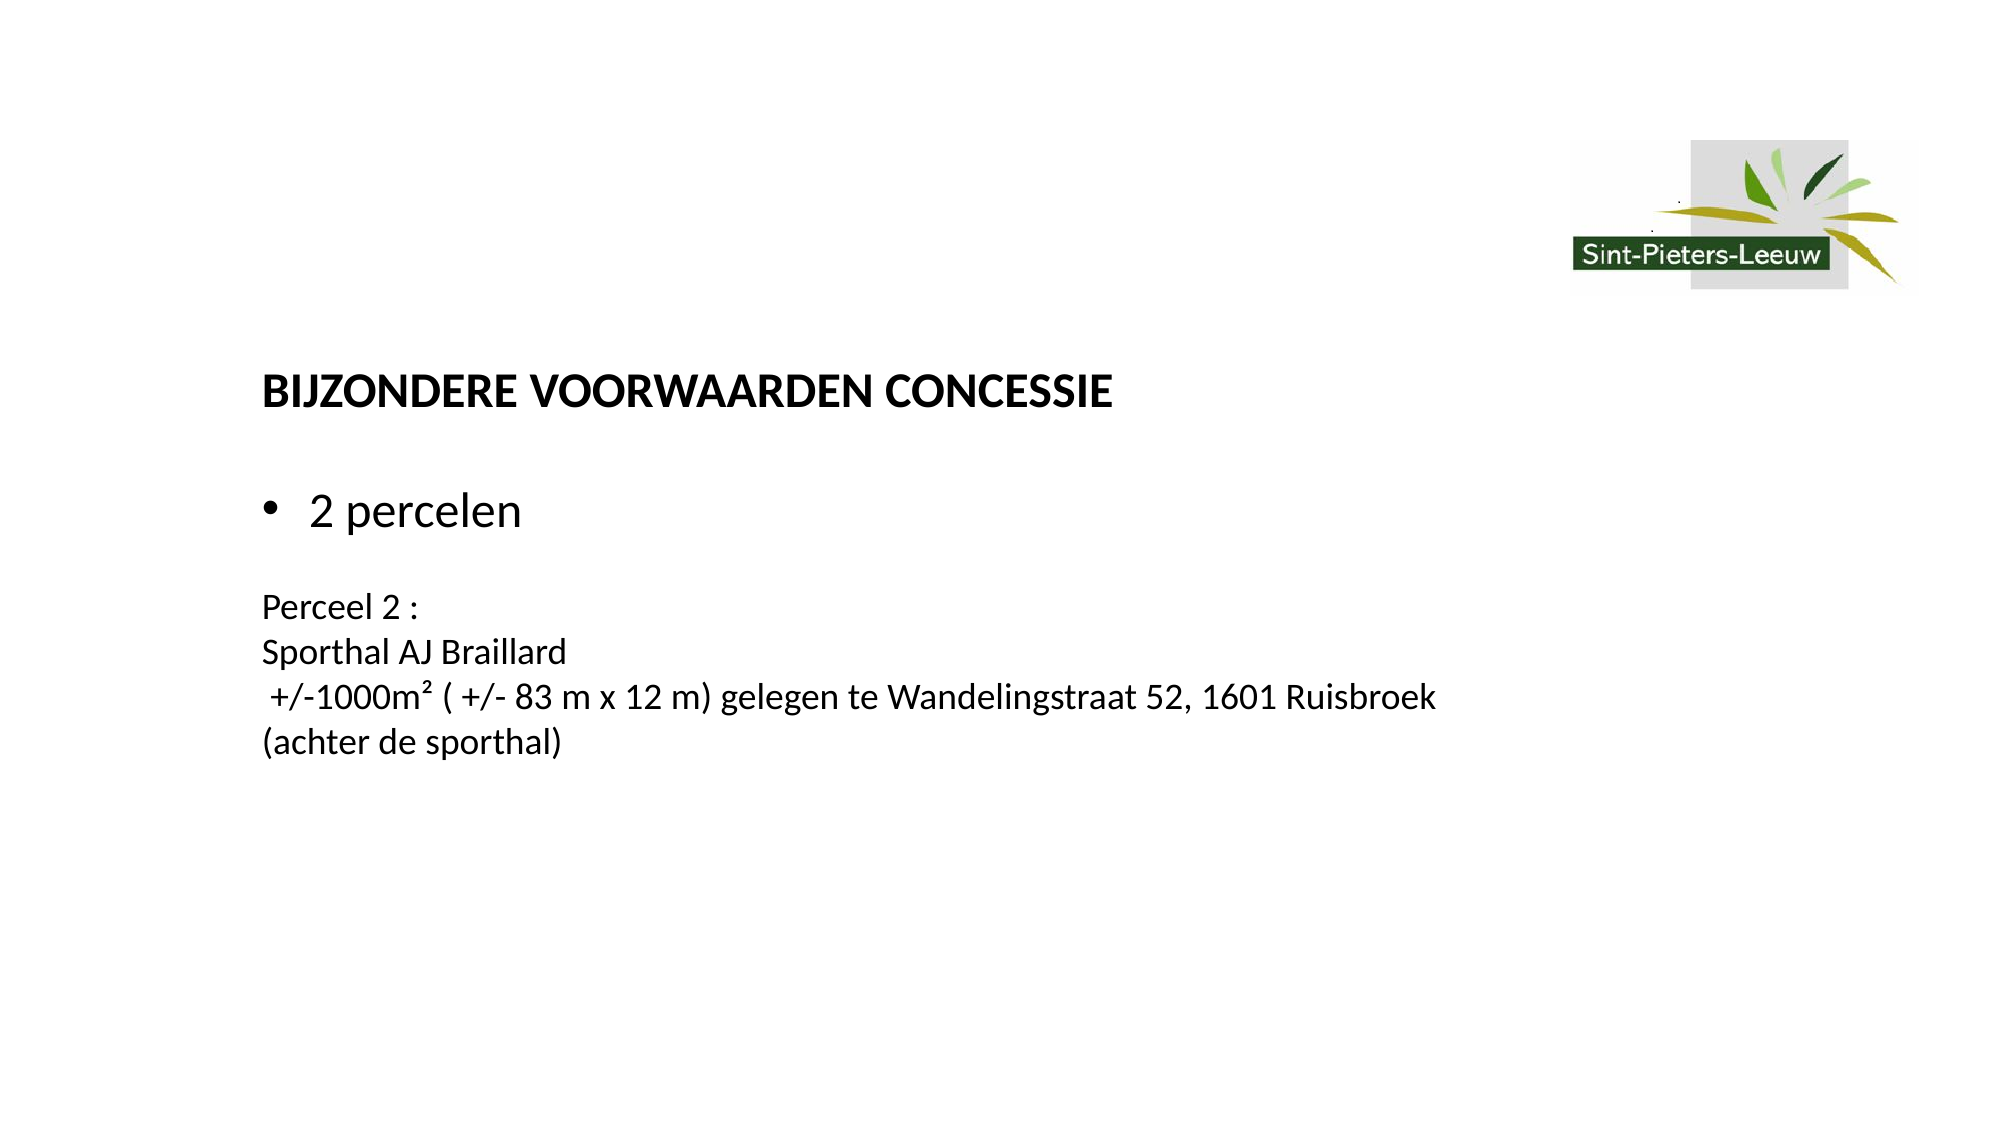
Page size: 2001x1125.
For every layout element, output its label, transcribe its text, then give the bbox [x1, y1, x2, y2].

picture [1570, 140, 1937, 296]
text_box BIJZONDERE VOORWAARDEN CONCESSIE 2 percelen Perceel 2 : Sporthal AJ Braillard +/-1000m² ( +/- 83 m x 12 m) gelegen te Wandelingstraat 52, 1601 Ruisbroek (achter de sporthal) [247, 49, 1913, 875]
